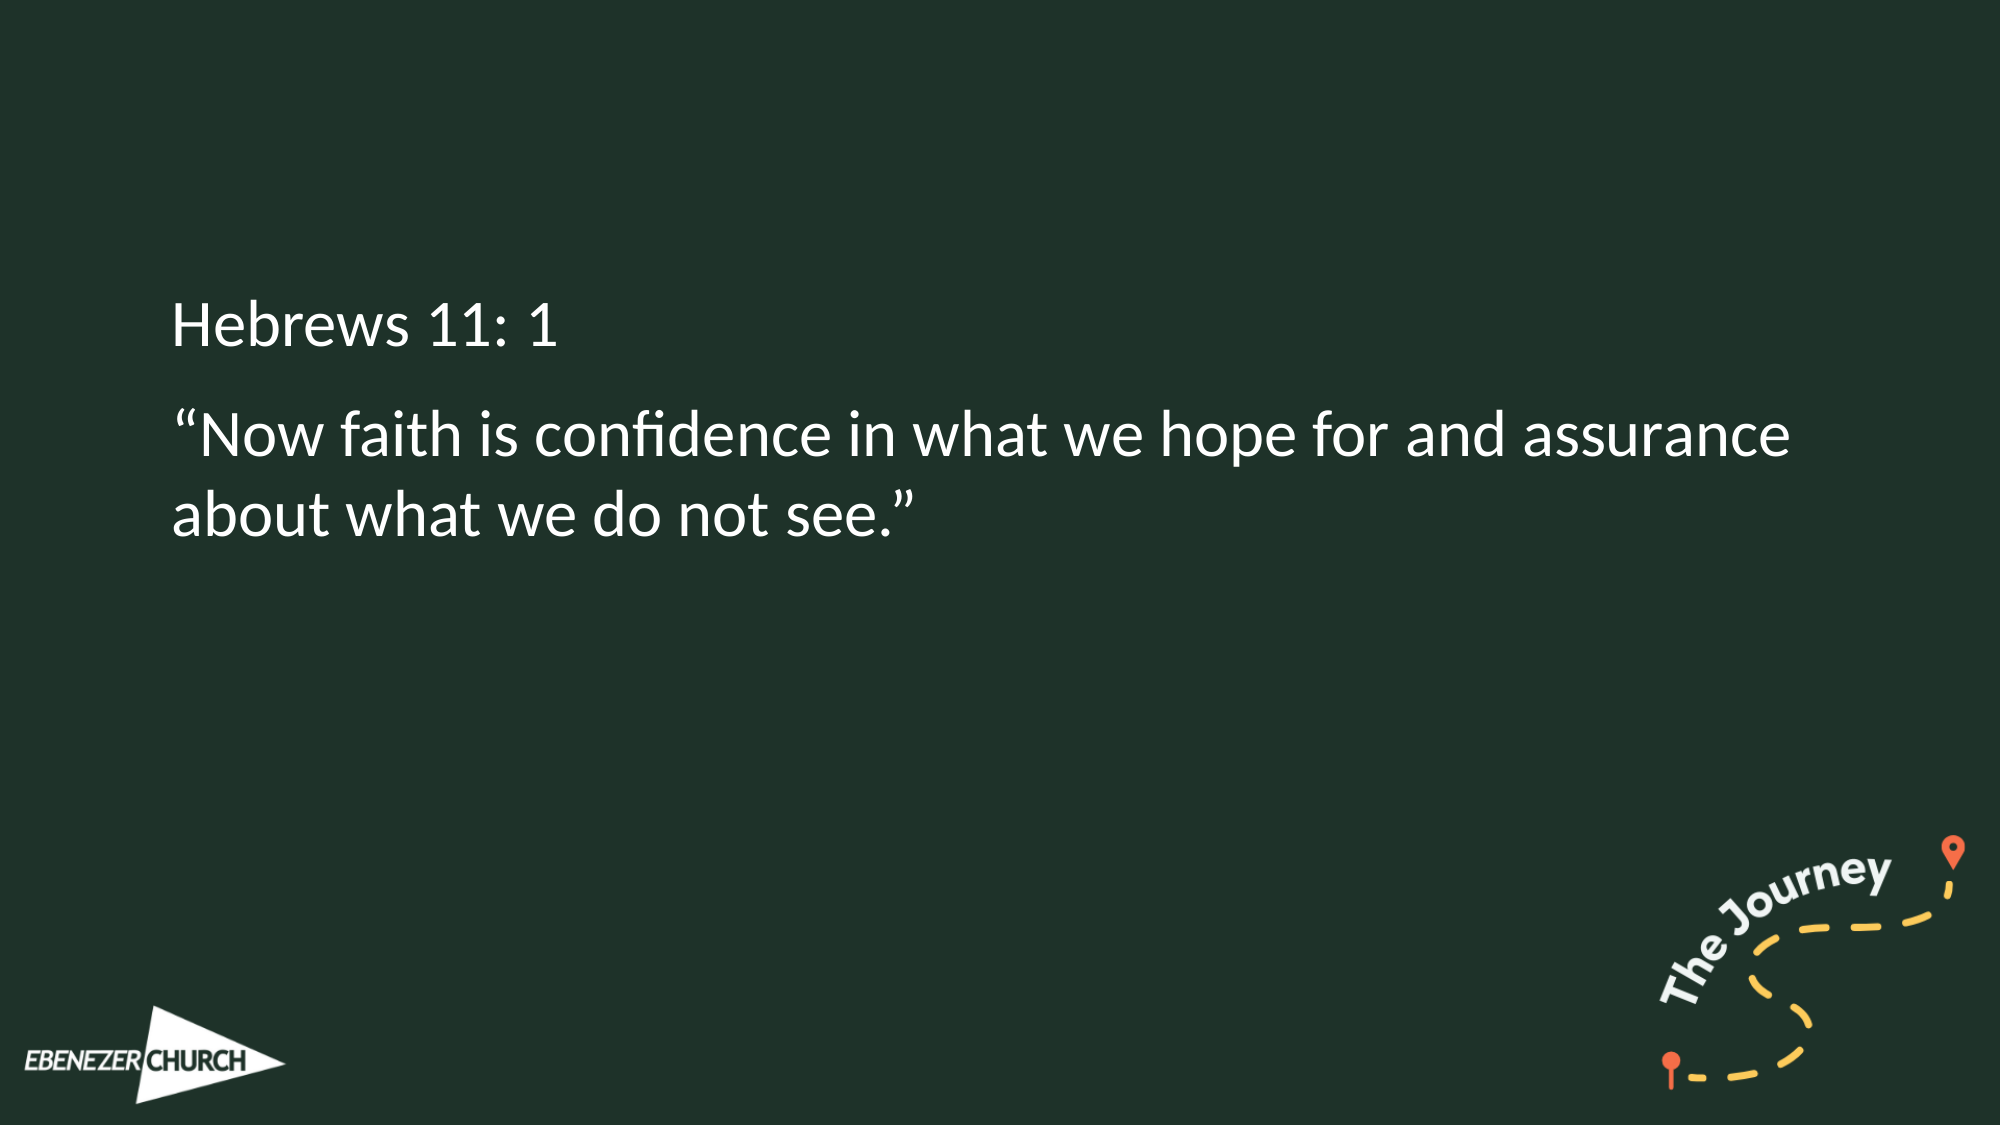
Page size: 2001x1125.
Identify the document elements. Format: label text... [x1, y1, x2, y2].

text_box Hebrews 11: 1 “Now faith is confidence in what we hope for and assurance about what we do not see.” [156, 272, 1810, 637]
picture [0, 0, 2000, 1125]
